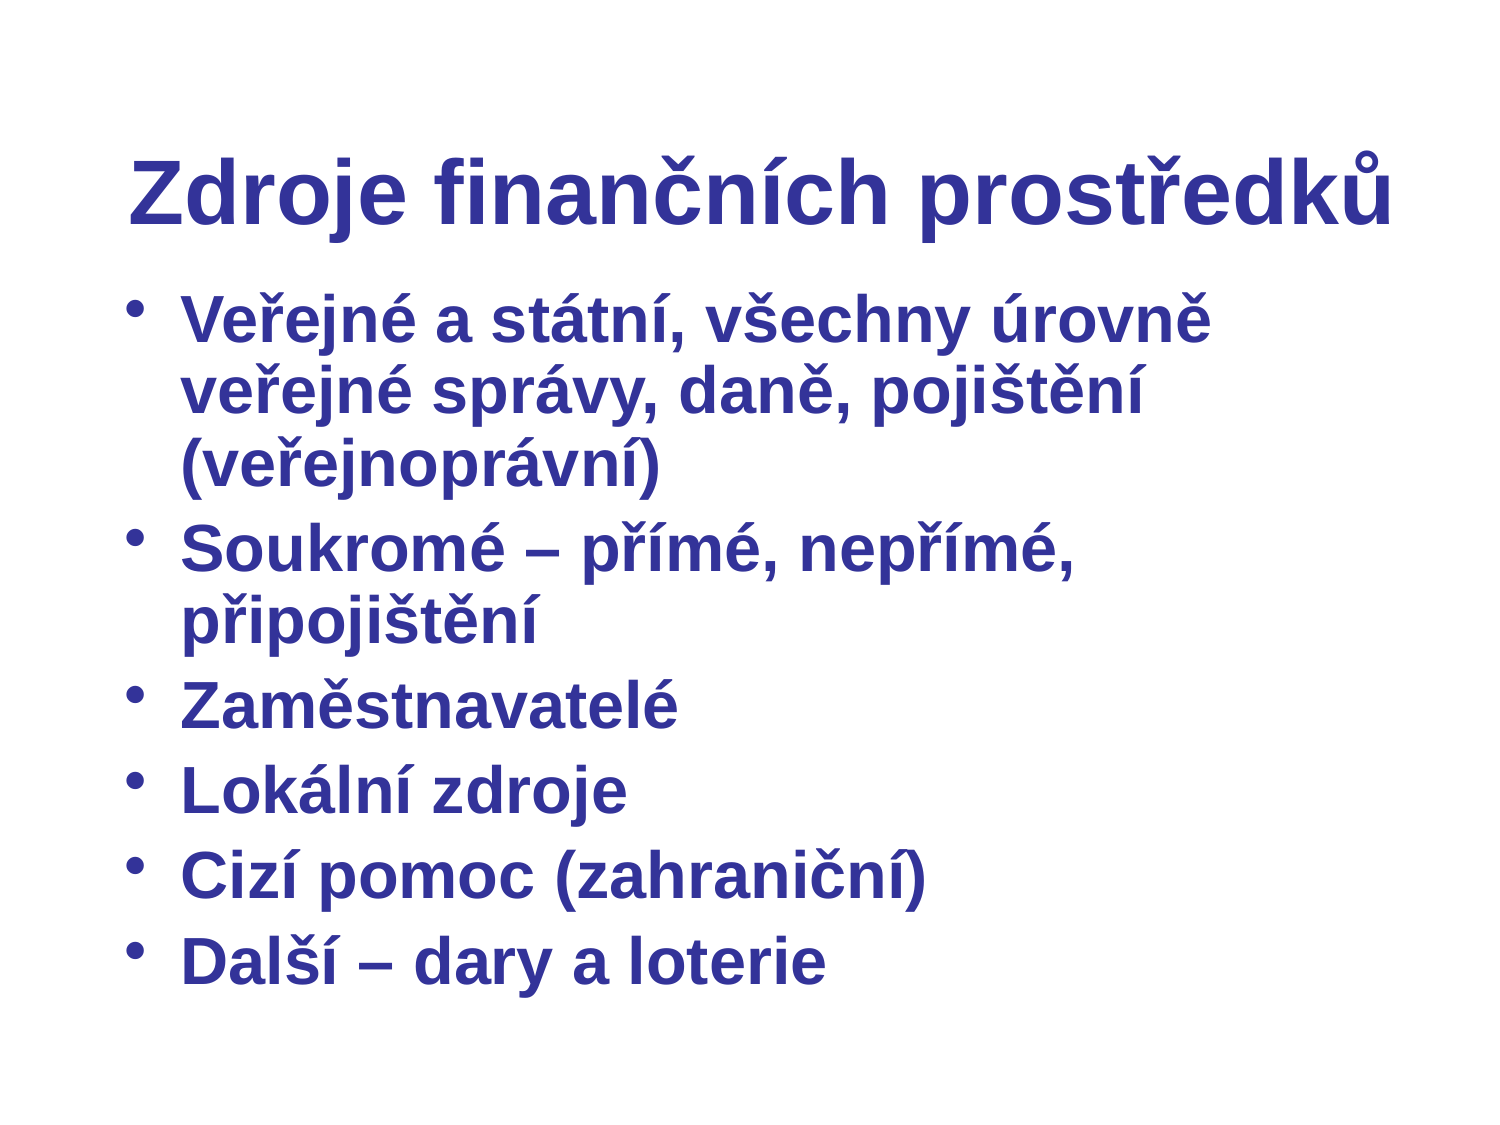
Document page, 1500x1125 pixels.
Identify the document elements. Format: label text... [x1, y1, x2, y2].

title Zdroje finančních prostředků [87, 94, 1438, 282]
list Veřejné a státní, všechny úrovně veřejné správy, daně, pojištění (veřejnoprávní) Soukromé – přímé, nepřímé, připojištění Zaměstnavatelé Lokální zdroje Cizí pomoc (zahraniční) Další – dary a loterie [109, 277, 1313, 1020]
